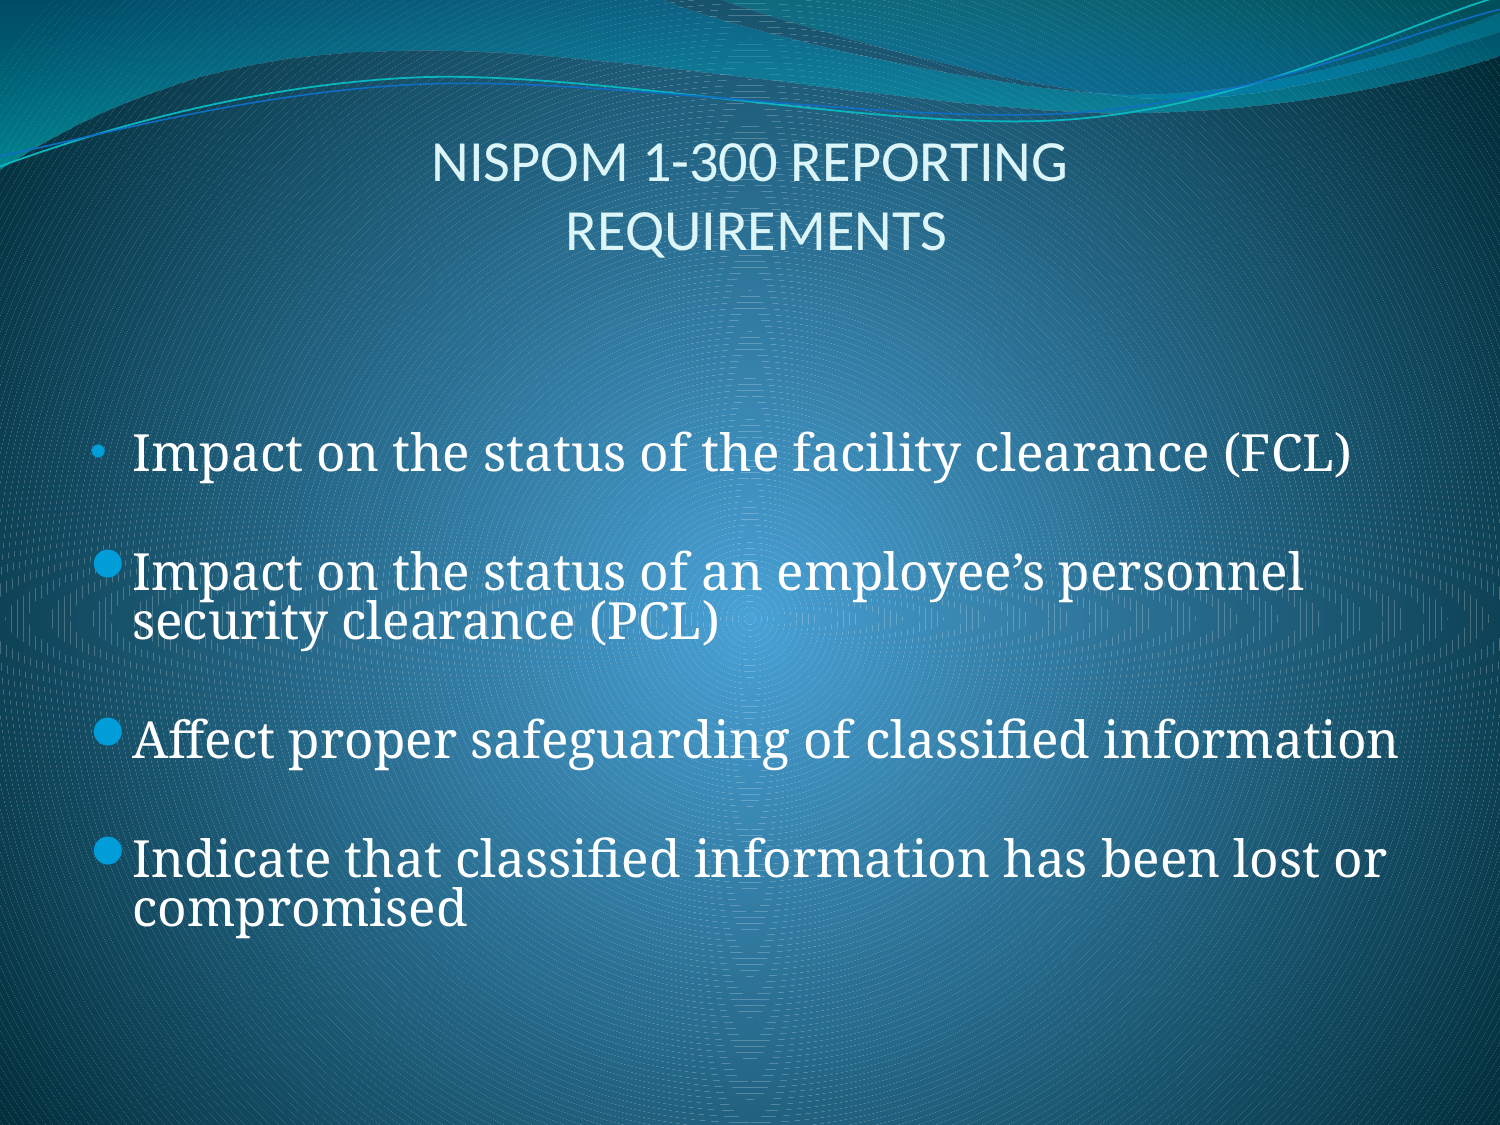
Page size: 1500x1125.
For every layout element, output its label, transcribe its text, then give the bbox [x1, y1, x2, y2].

title NISPOM 1-300 REPORTING REQUIREMENTS [75, 87, 1425, 263]
list Impact on the status of the facility clearance (FCL) Impact on the status of an employee’s personnel security clearance (PCL) Affect proper safeguarding of classified information Indicate that classified information has been lost or compromised [75, 425, 1425, 988]
